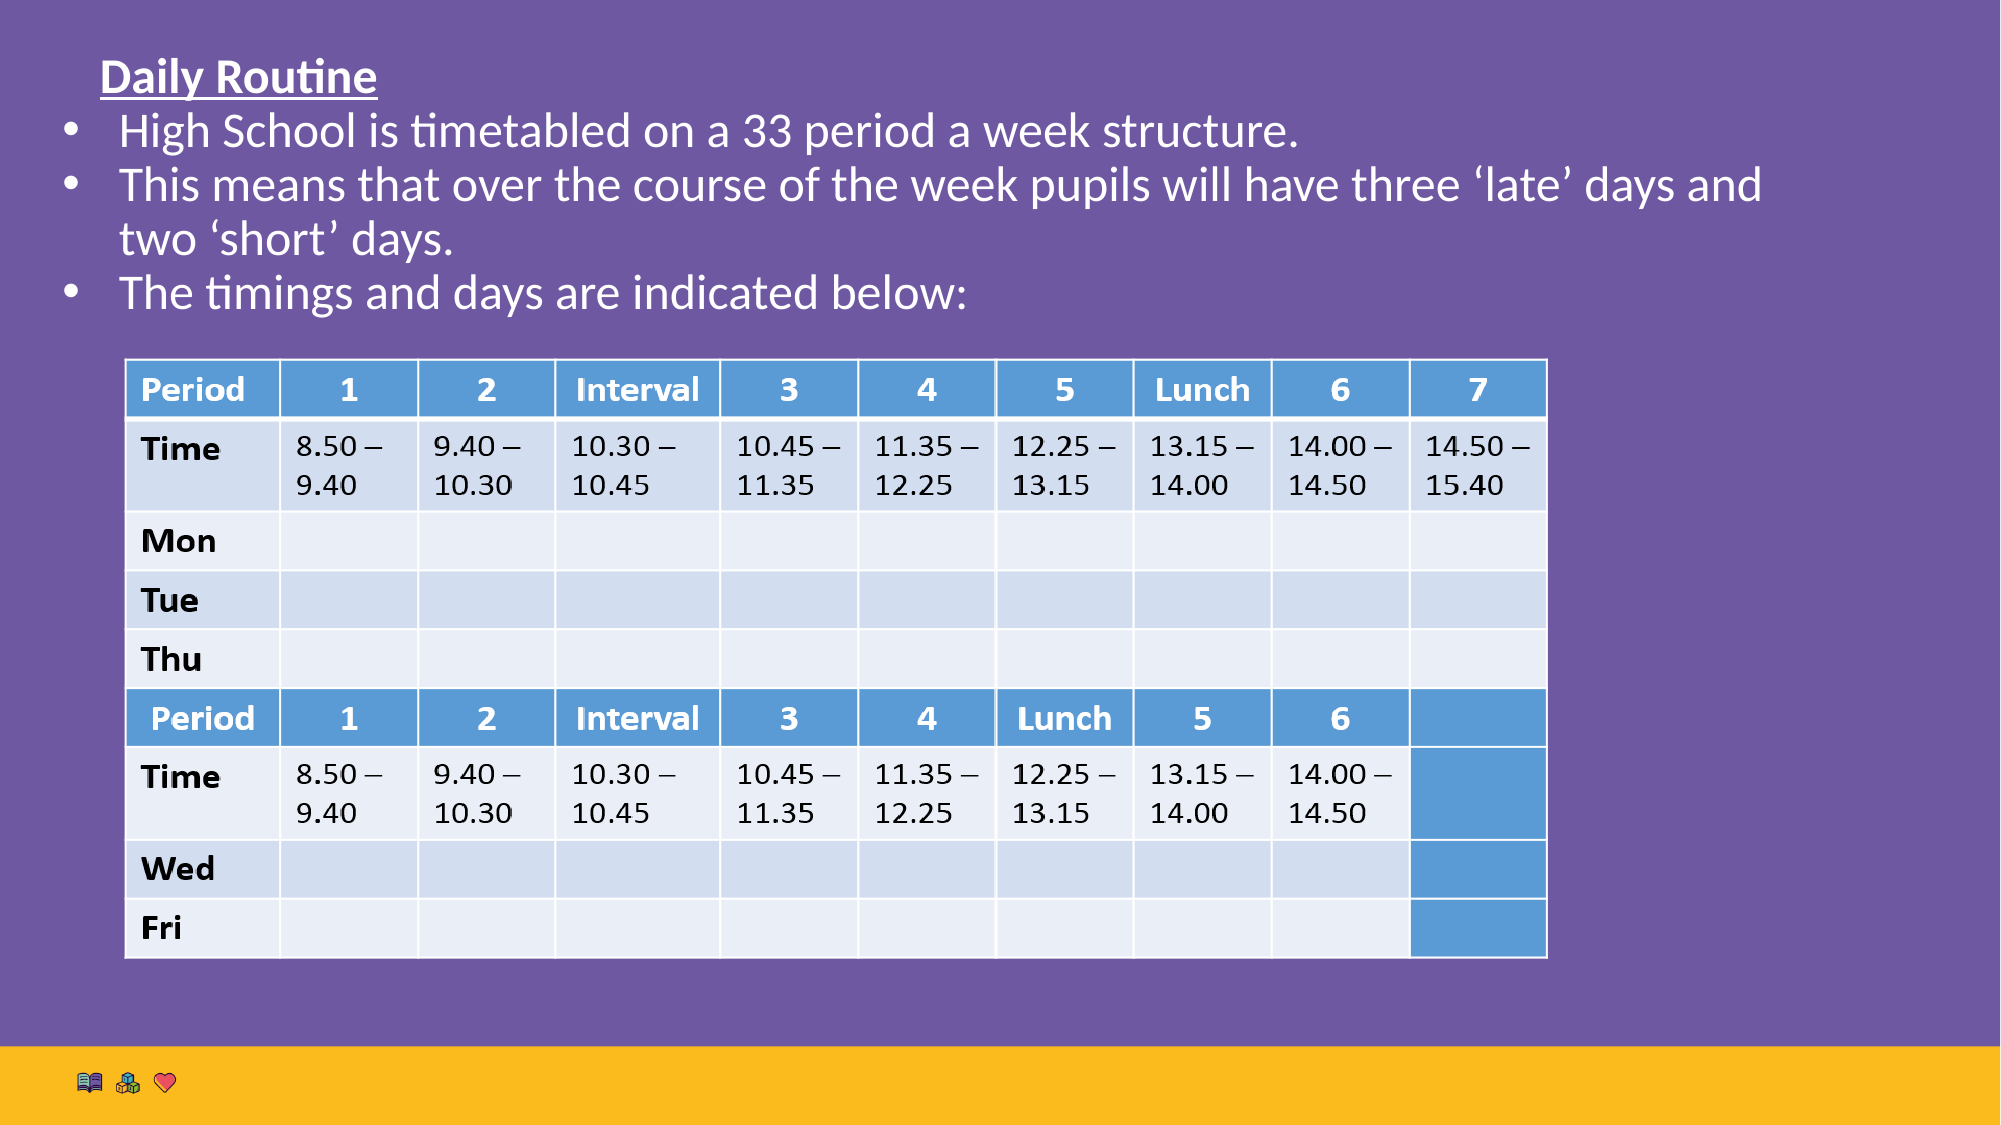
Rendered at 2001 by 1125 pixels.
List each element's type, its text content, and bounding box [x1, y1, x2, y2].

picture [0, 0, 2001, 1125]
text_box Daily Routine High School is timetabled on a 33 period a week structure. This means that over the course of the week pupils will have three ‘late’ days and two ‘short’ days. The timings and days are indicated below: [47, 42, 1841, 352]
